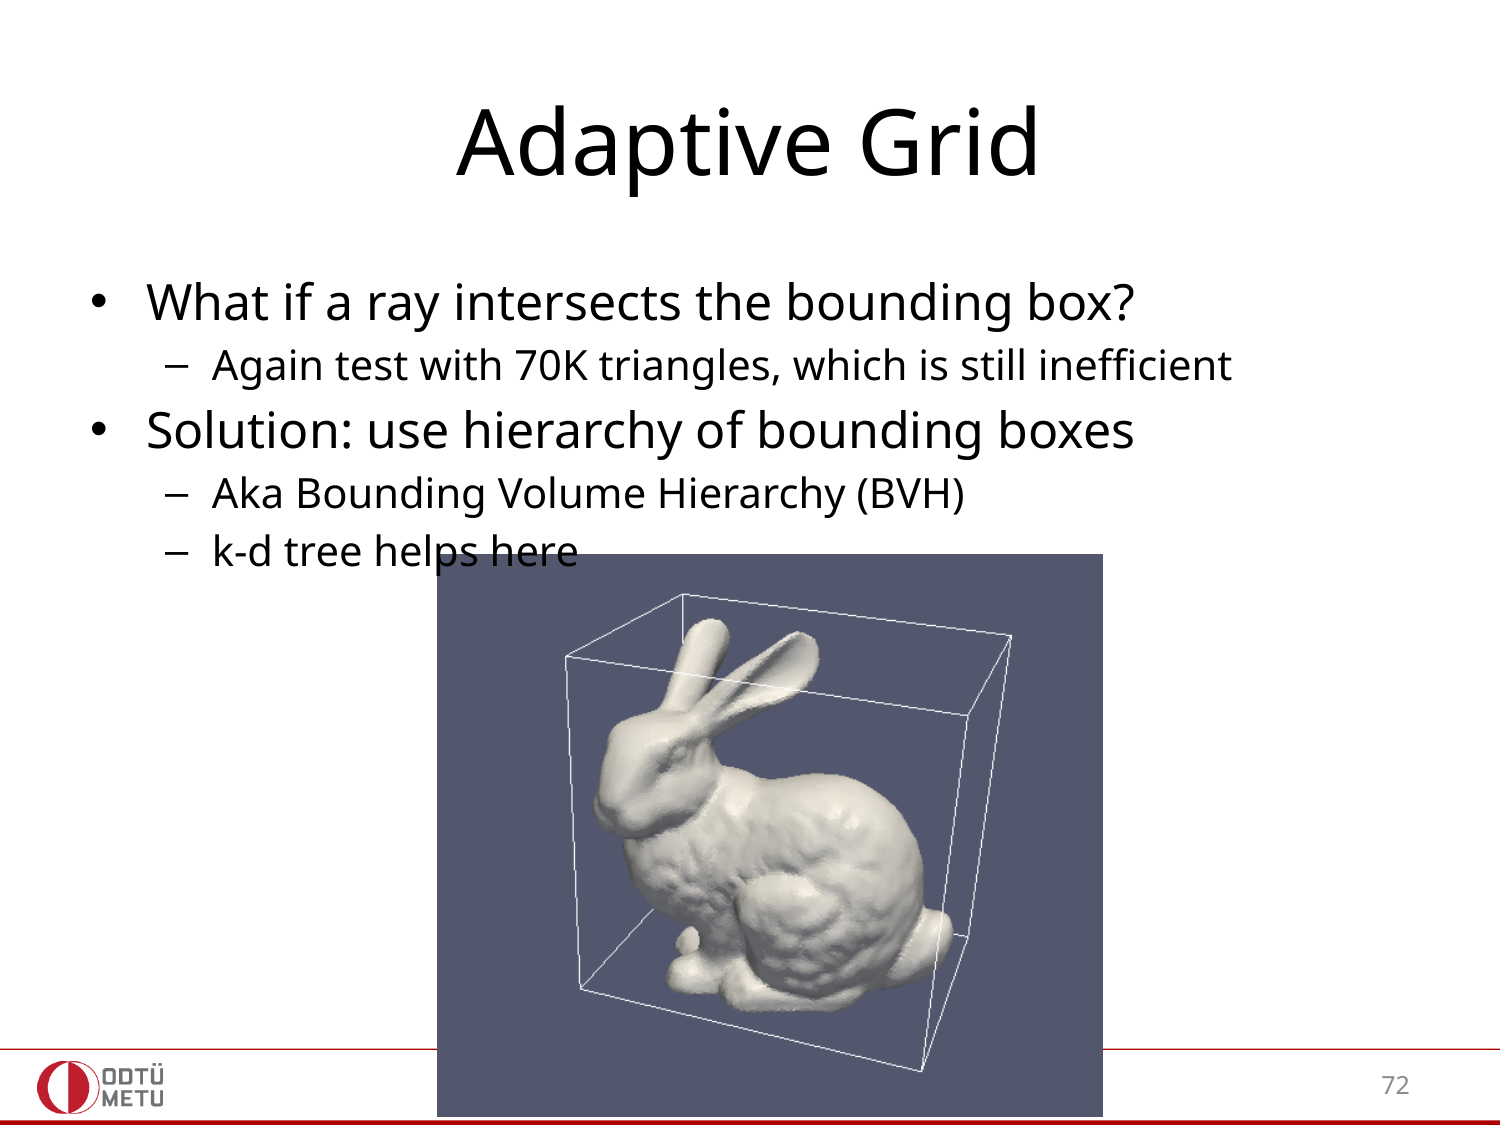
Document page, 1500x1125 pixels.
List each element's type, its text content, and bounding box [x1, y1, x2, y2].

list What if a ray intersects the bounding box? Again test with 70K triangles, which is still inefficient Solution: use hierarchy of bounding boxes Aka Bounding Volume Hierarchy (BVH) k-d tree helps here [75, 262, 1488, 1038]
title Adaptive Grid [75, 45, 1425, 233]
picture [437, 554, 1103, 1117]
slide_number 72 [1108, 1056, 1425, 1117]
picture [37, 1061, 163, 1114]
